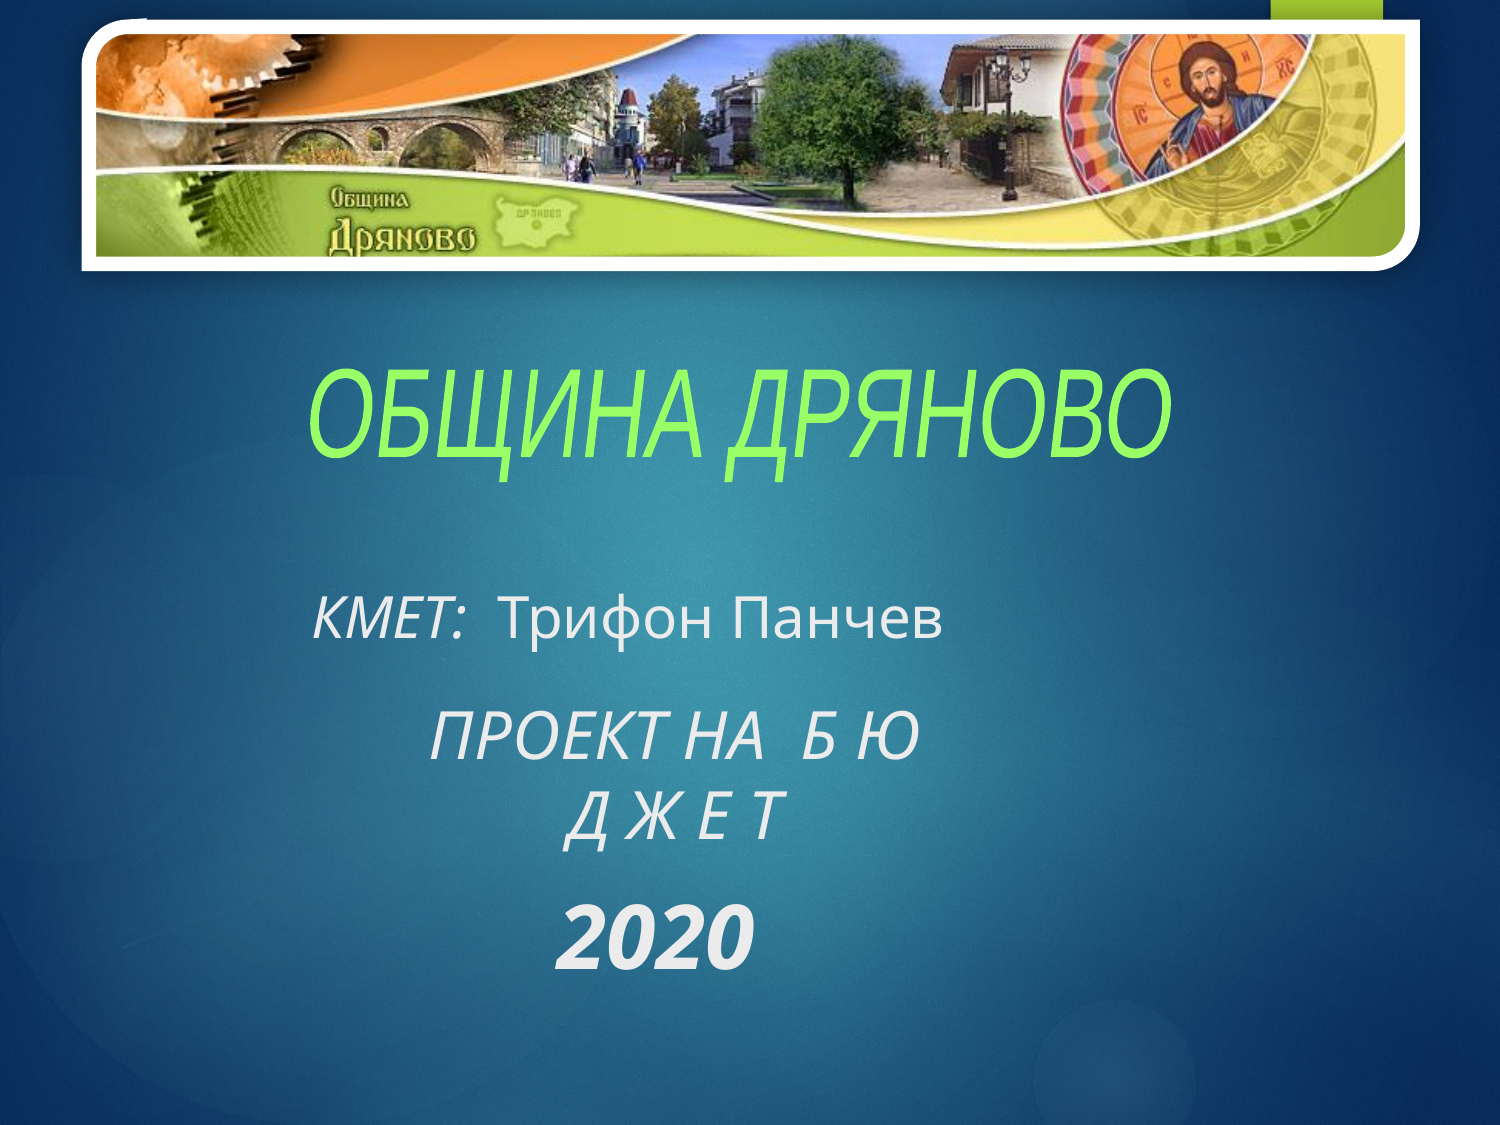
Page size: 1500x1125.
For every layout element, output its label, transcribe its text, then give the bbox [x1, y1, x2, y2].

picture [88, 26, 1413, 265]
text_box КМЕТ: Трифон Панчев [300, 574, 1176, 721]
text_box ПРОЕКТ НА Б Ю Д Ж Е Т [412, 721, 938, 860]
text_box 2020 [500, 874, 813, 1101]
